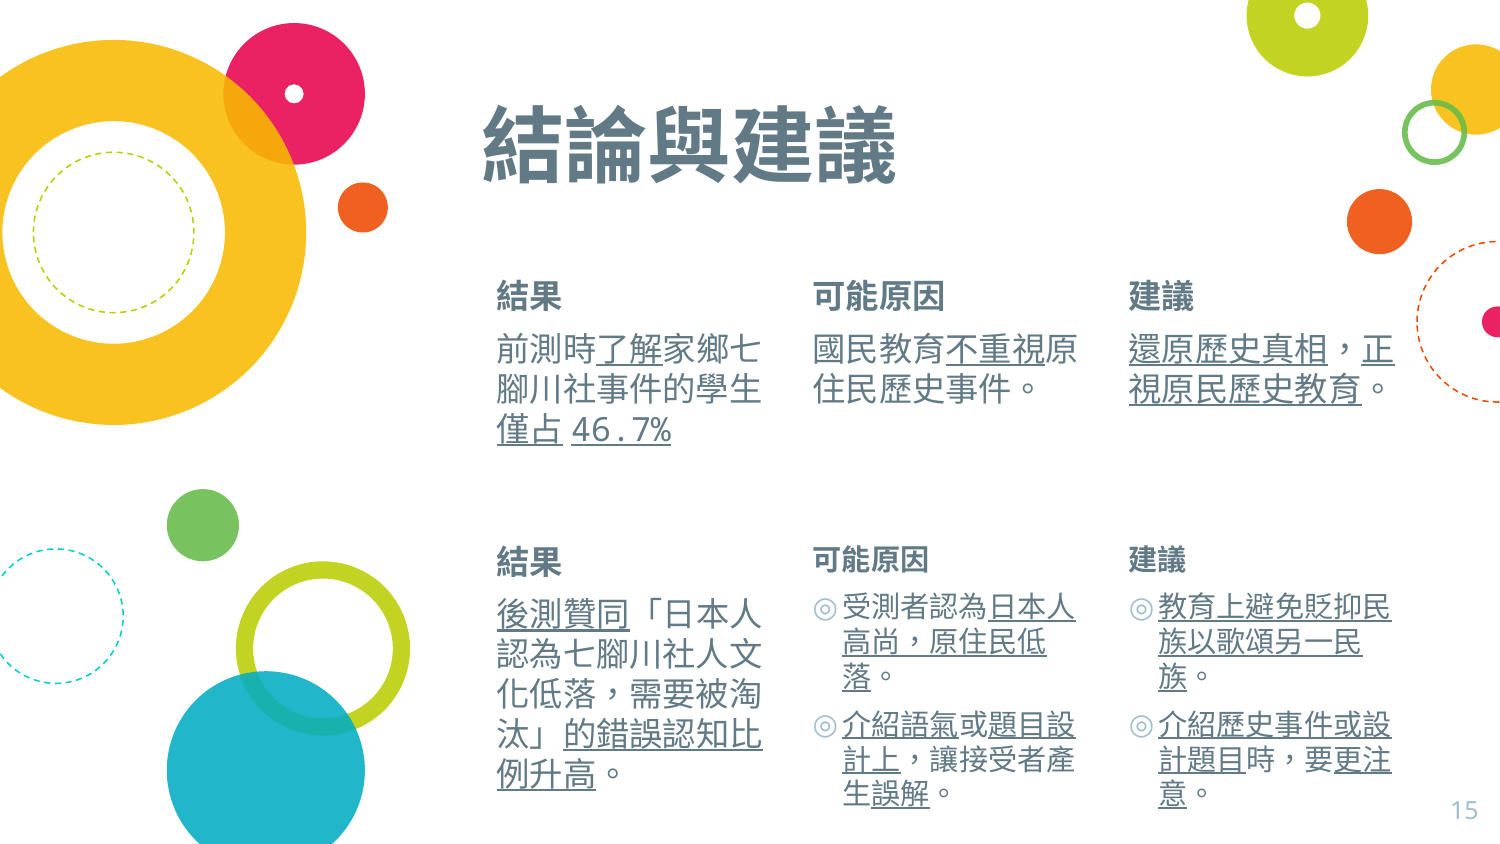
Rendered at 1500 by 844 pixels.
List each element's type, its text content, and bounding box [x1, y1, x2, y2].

list 可能原因 國民教育不重視原住民歷史事件。 [797, 260, 1099, 410]
list 結果 前測時了解家鄉七腳川社事件的學生僅占46.7% [481, 260, 783, 410]
slide_number 15 [1416, 779, 1494, 844]
list 建議 教育上避免貶抑民族以歌頌另一民族。 介紹歷史事件或設計題目時，要更注意。 [1113, 525, 1415, 675]
list 可能原因 受測者認為日本人高尚，原住民低落。 介紹語氣或題目設計上，讓接受者產生誤解。 [797, 525, 1099, 675]
title 結論與建議 [466, 102, 1332, 209]
list 建議 還原歷史真相，正視原民歷史教育。 [1113, 260, 1436, 434]
list 結果 後測贊同「日本人認為七腳川社人文化低落，需要被淘汰」的錯誤認知比例升高。 [481, 525, 783, 675]
